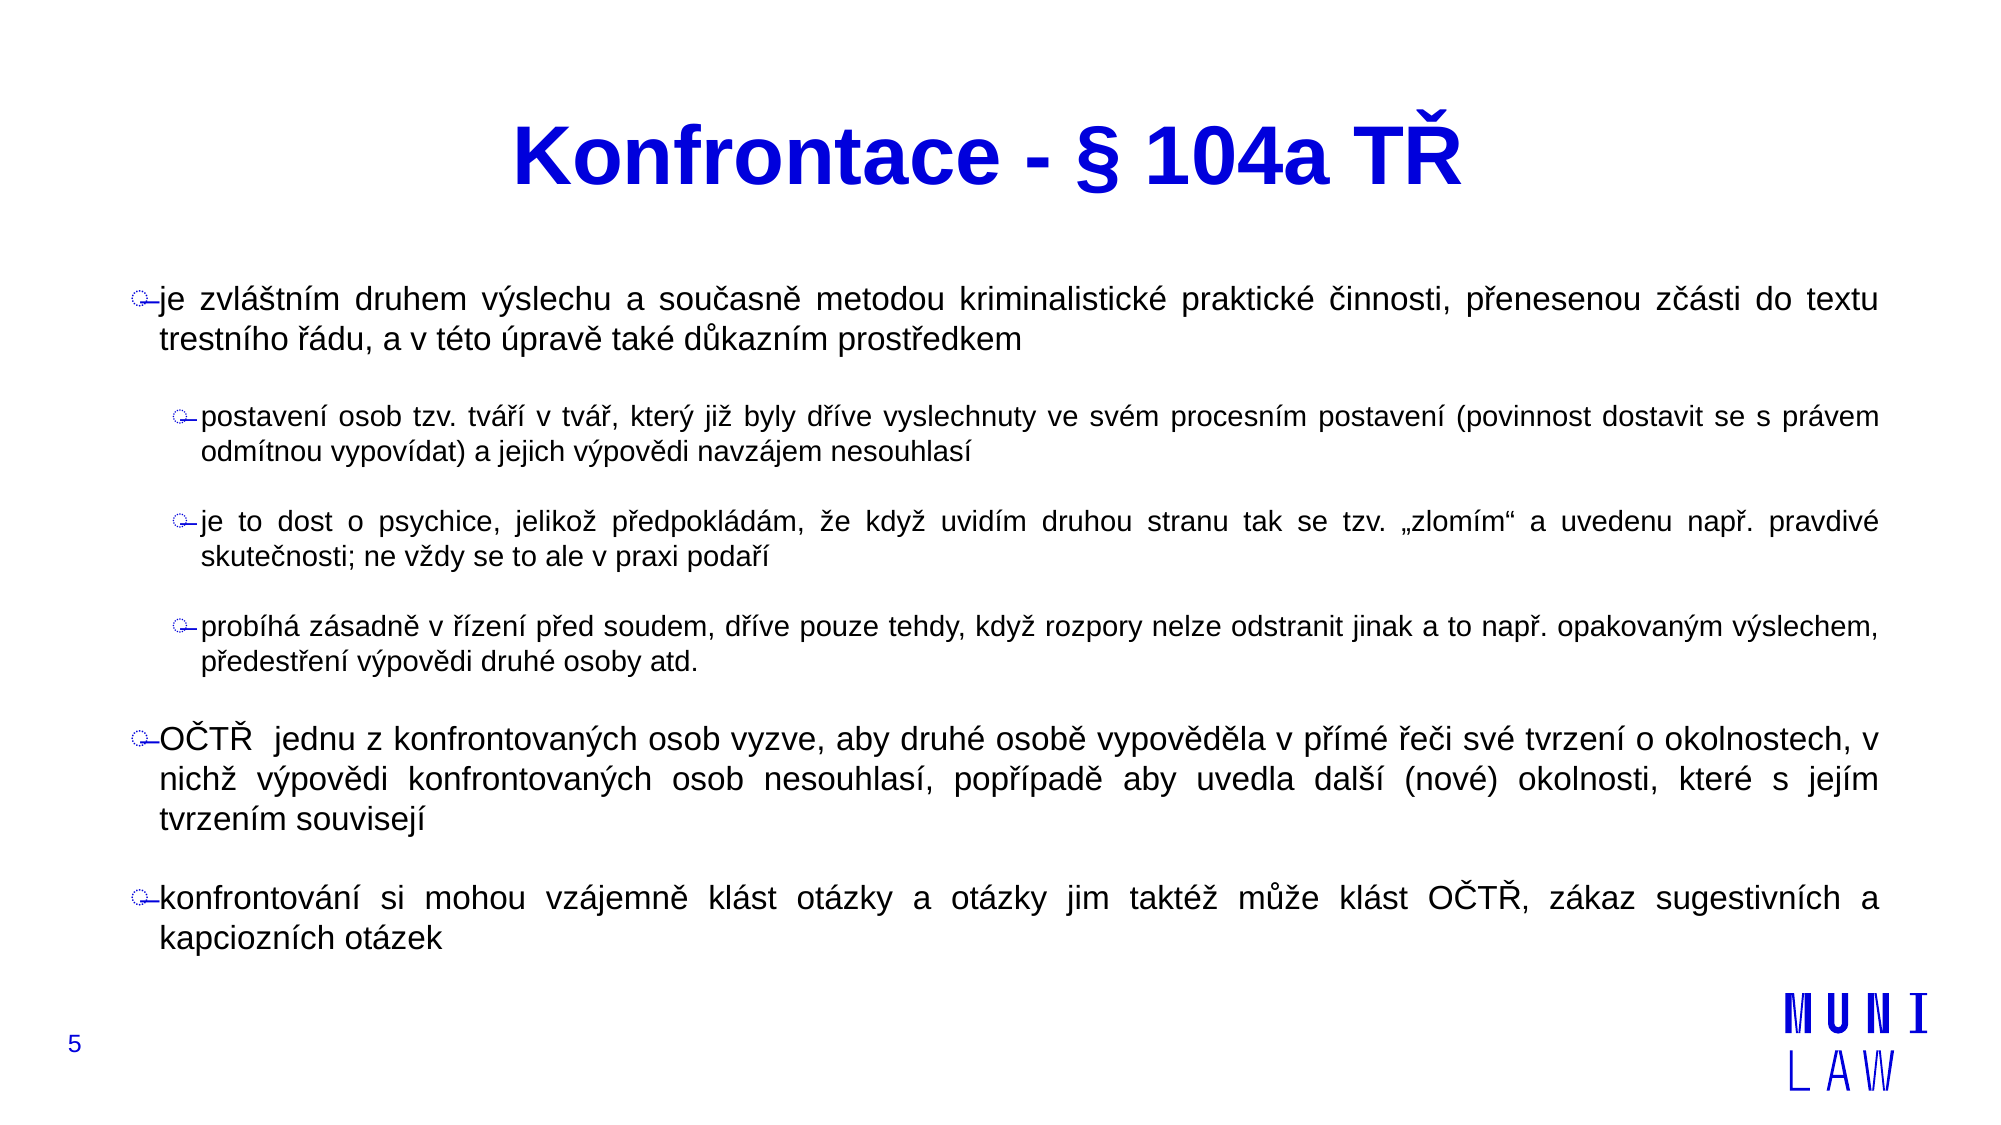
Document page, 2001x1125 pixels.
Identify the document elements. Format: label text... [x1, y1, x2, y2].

slide_number 5 [67, 1021, 110, 1063]
list je zvláštním druhem výslechu a současně metodou kriminalistické praktické činnosti, přenesenou zčásti do textu trestního řádu, a v této úpravě také důkazním prostředkem postavení osob tzv. tváří v tvář, který již byly dříve vyslechnuty ve svém procesním postavení (povinnost dostavit se s právem odmítnou vypovídat) a jejich výpovědi navzájem nesouhlasí je to dost o psychice, jelikož předpokládám, že když uvidím druhou stranu tak se tzv. „zlomím“ a uvedenu např. pravdivé skutečnosti; ne vždy se to ale v praxi podaří probíhá zásadně v řízení před soudem, dříve pouze tehdy, když rozpory nelze odstranit jinak a to např. opakovaným výslechem, předestření výpovědi druhé osoby atd. OČTŘ jednu z konfrontovaných osob vyzve, aby druhé osobě vypověděla v přímé řeči své tvrzení o okolnostech, v nichž výpovědi konfrontovaných osob nesouhlasí, popřípadě aby uvedla další (nové) okolnosti, které s jejím tvrzením souvisejí konfrontování si mohou vzájemně klást otázky a otázky jim taktéž může klást OČTŘ‚ zákaz sugestivních a kapciozních otázek [118, 277, 1883, 957]
title Konfrontace - § 104a TŘ [118, 118, 1883, 193]
